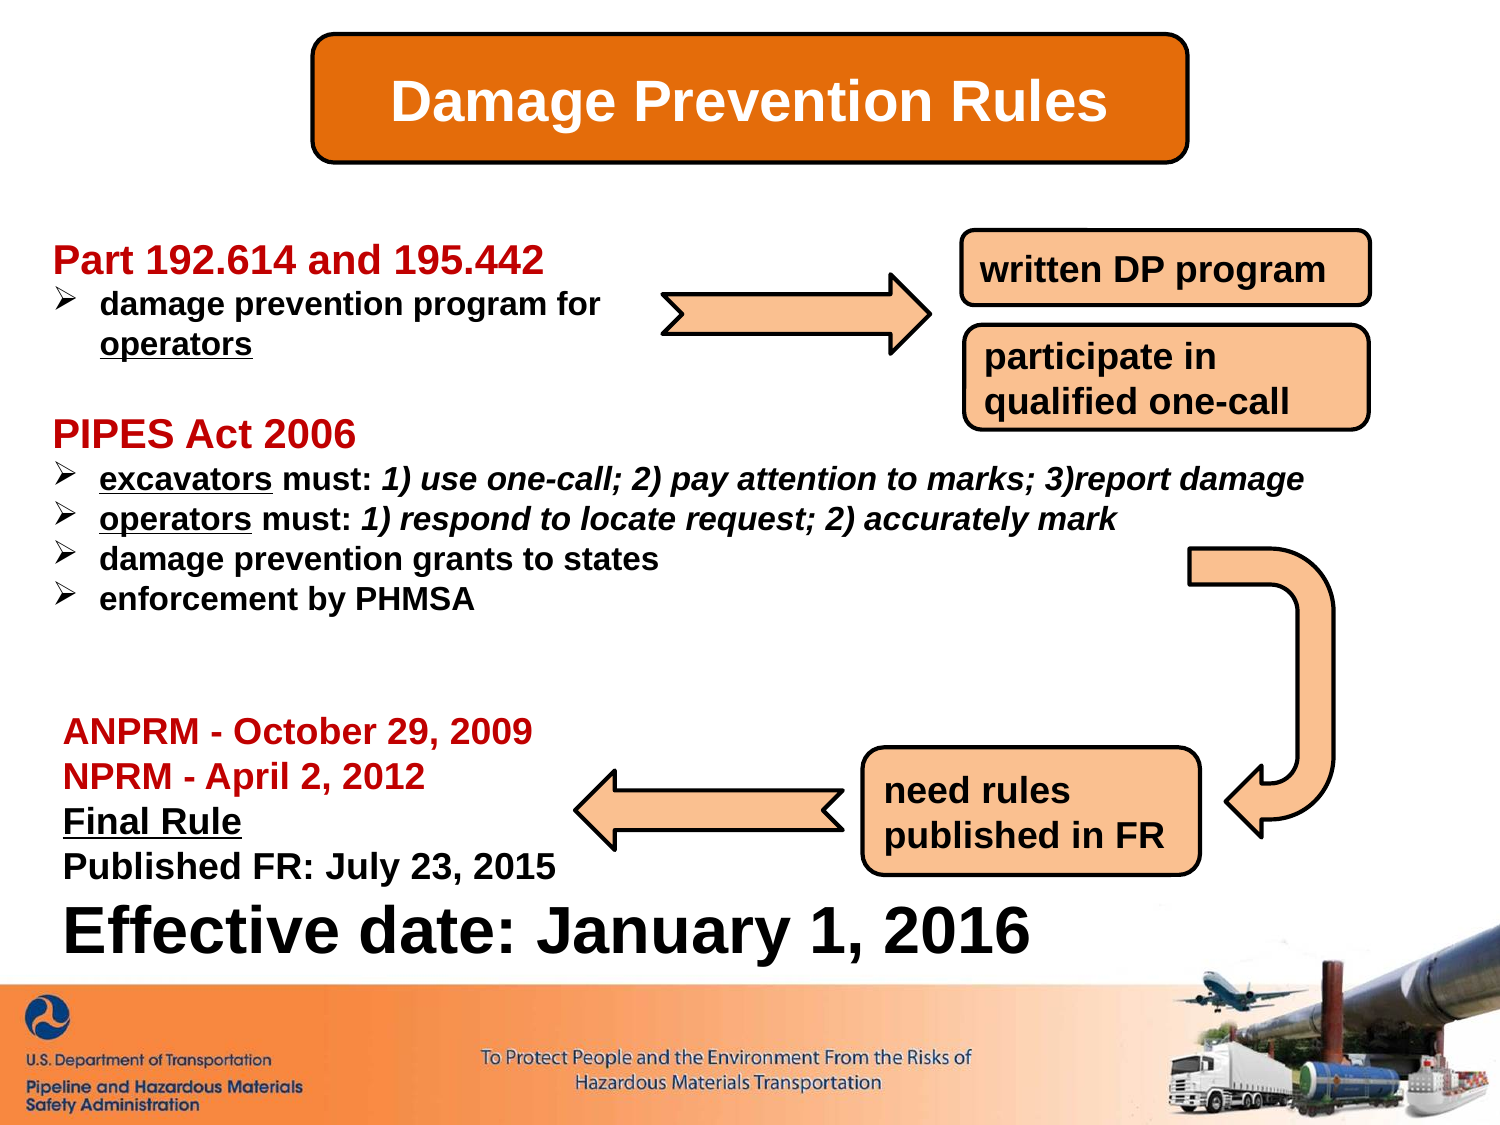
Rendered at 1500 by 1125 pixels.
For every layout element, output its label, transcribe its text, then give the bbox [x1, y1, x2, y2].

text_box PIPES Act 2006 excavators must: 1) use one-call; 2) pay attention to marks; 3)report damage operators must: 1) respond to locate request; 2) accurately mark damage prevention grants to states enforcement by PHMSA [37, 399, 1425, 665]
text_box [679, 272, 933, 356]
text_box ANPRM - October 29, 2009 NPRM - April 2, 2012 Final Rule Published FR: July 23, 2015 Effective date: January 1, 2016 [47, 699, 1048, 975]
picture [0, 0, 1500, 1125]
text_box [1223, 665, 1336, 840]
text_box participate in qualified one-call [962, 322, 1371, 399]
text_box Part 192.614 and 195.442 damage prevention program for operators [37, 224, 679, 370]
text_box written DP program [959, 227, 1373, 308]
text_box need rules published in FR [1048, 745, 1203, 878]
text_box Damage Prevention Rules [310, 31, 1190, 165]
